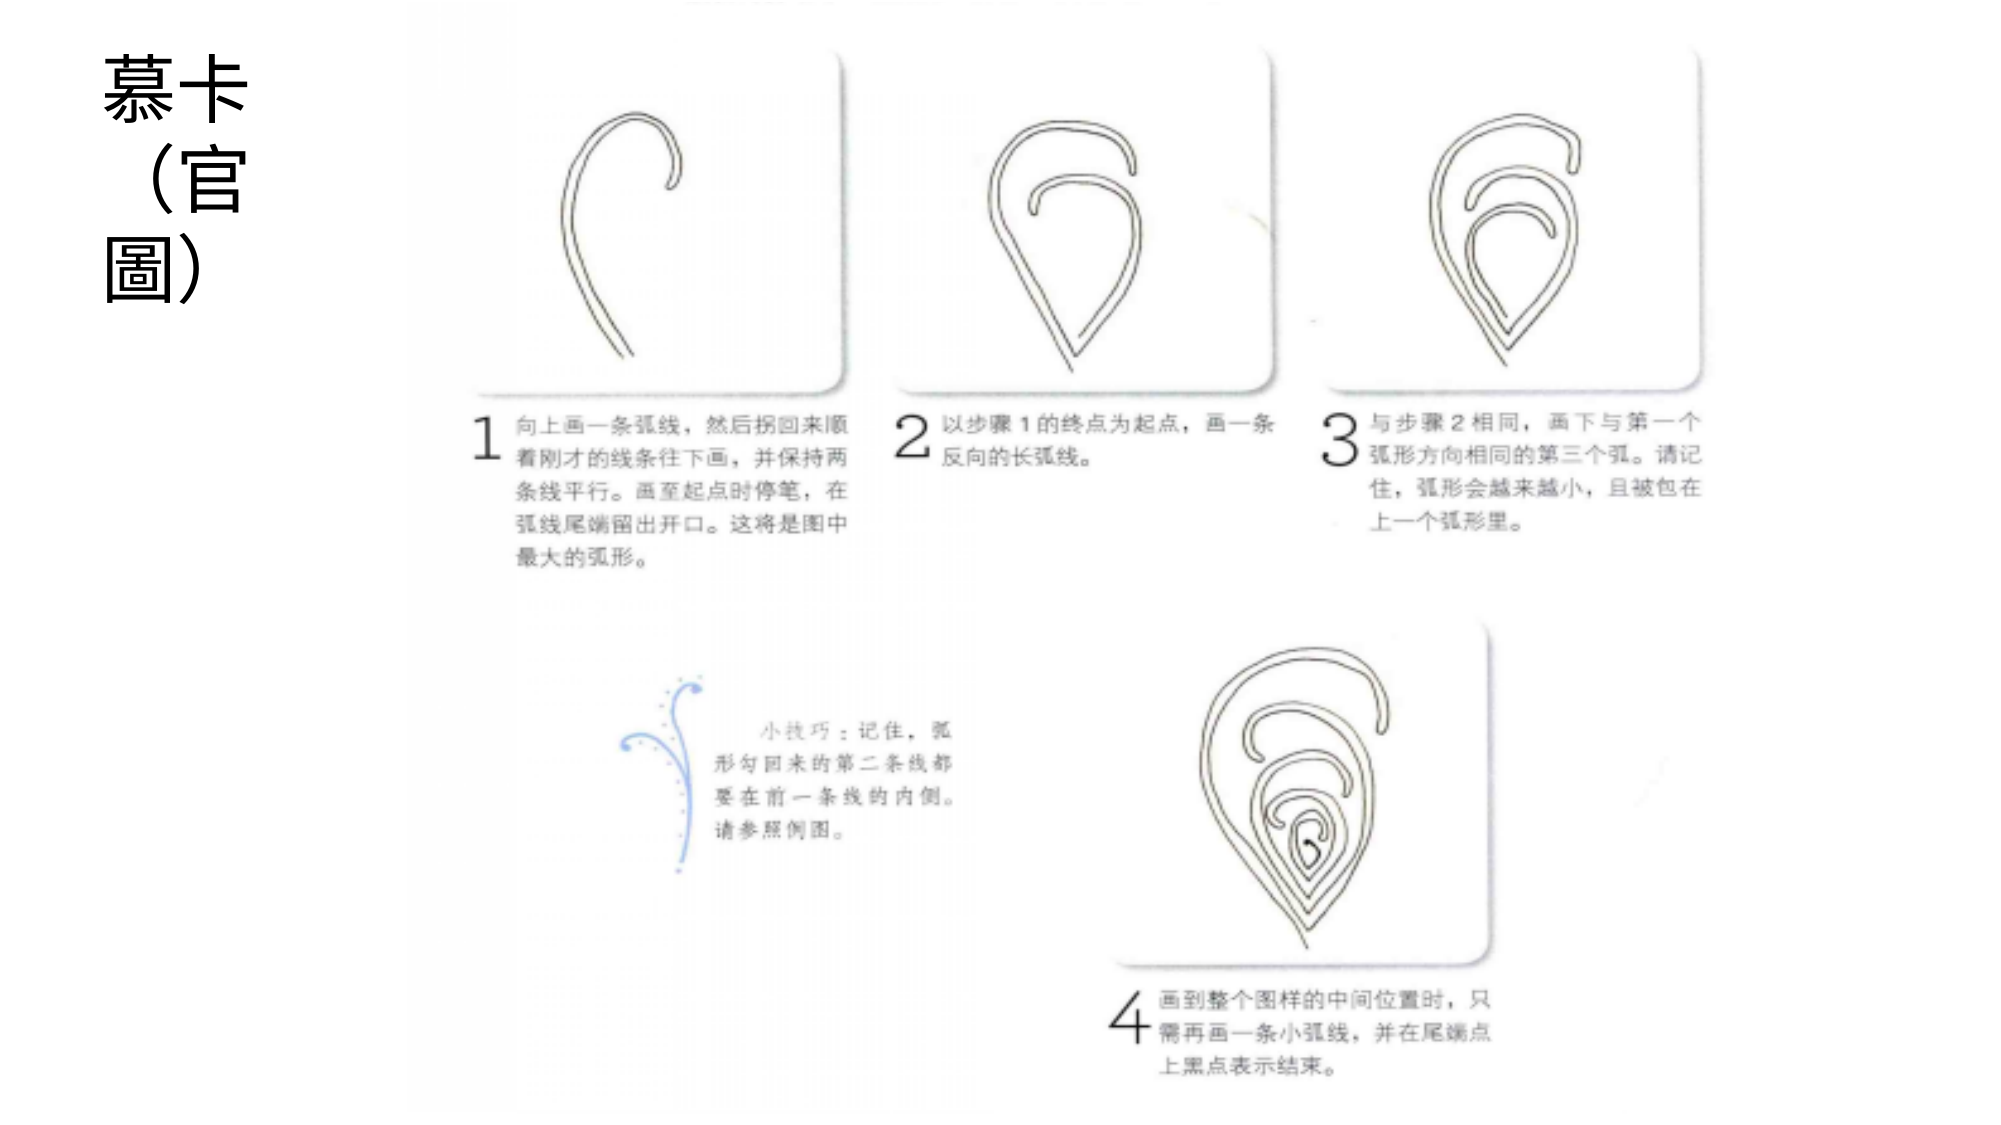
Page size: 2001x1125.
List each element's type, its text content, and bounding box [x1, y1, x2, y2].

text_box 慕卡（官圖） [86, 34, 279, 320]
picture [407, 2, 1733, 1114]
